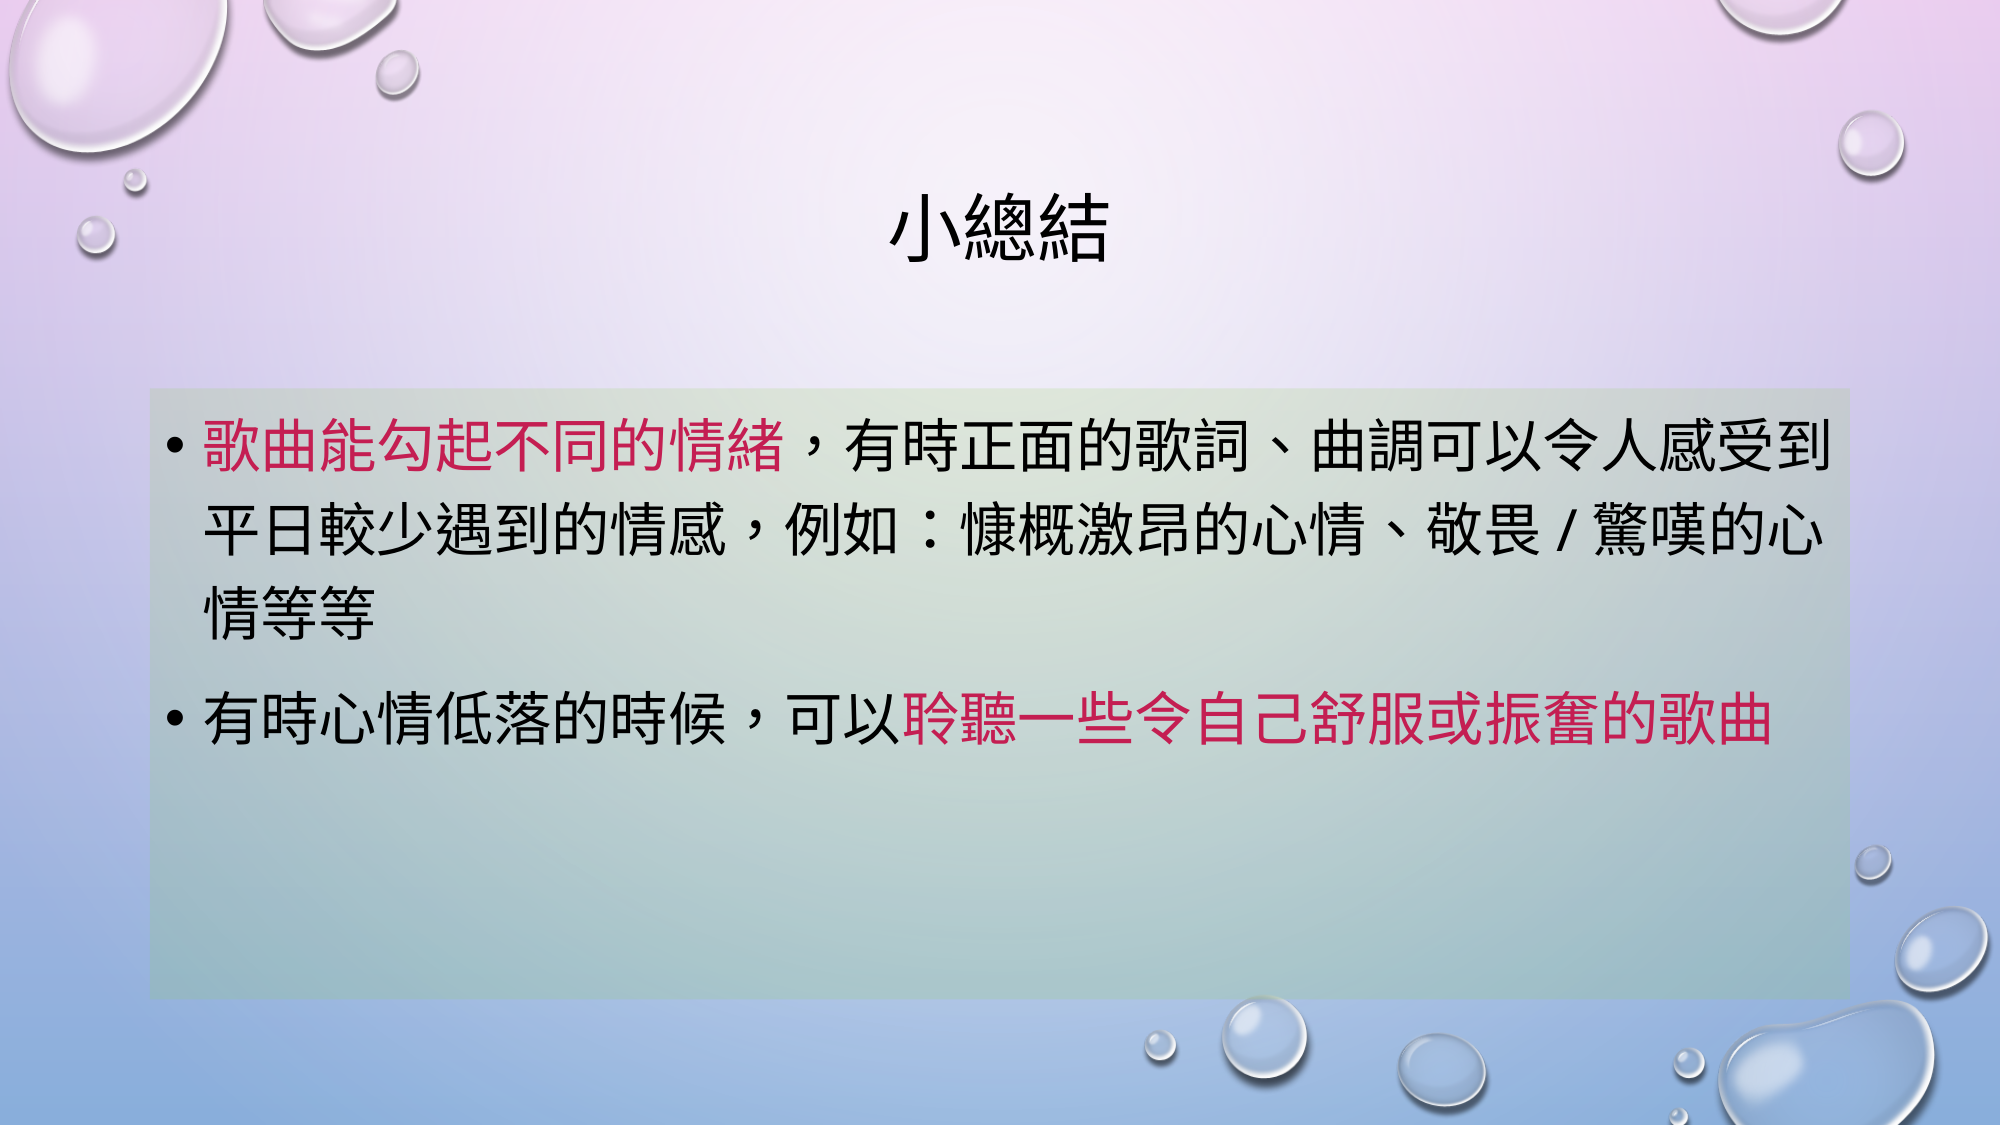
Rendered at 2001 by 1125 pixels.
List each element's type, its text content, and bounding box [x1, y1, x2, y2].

list 歌曲能勾起不同的情緒，有時正面的歌詞、曲調可以令人感受到平日較少遇到的情感，例如：慷概激昂的心情、敬畏/驚嘆的心情等等 有時心情低落的時候，可以聆聽一些令自己舒服或振奮的歌曲 [149, 388, 1850, 1000]
title 小總結 [149, 101, 1851, 364]
picture [0, 0, 2000, 1125]
